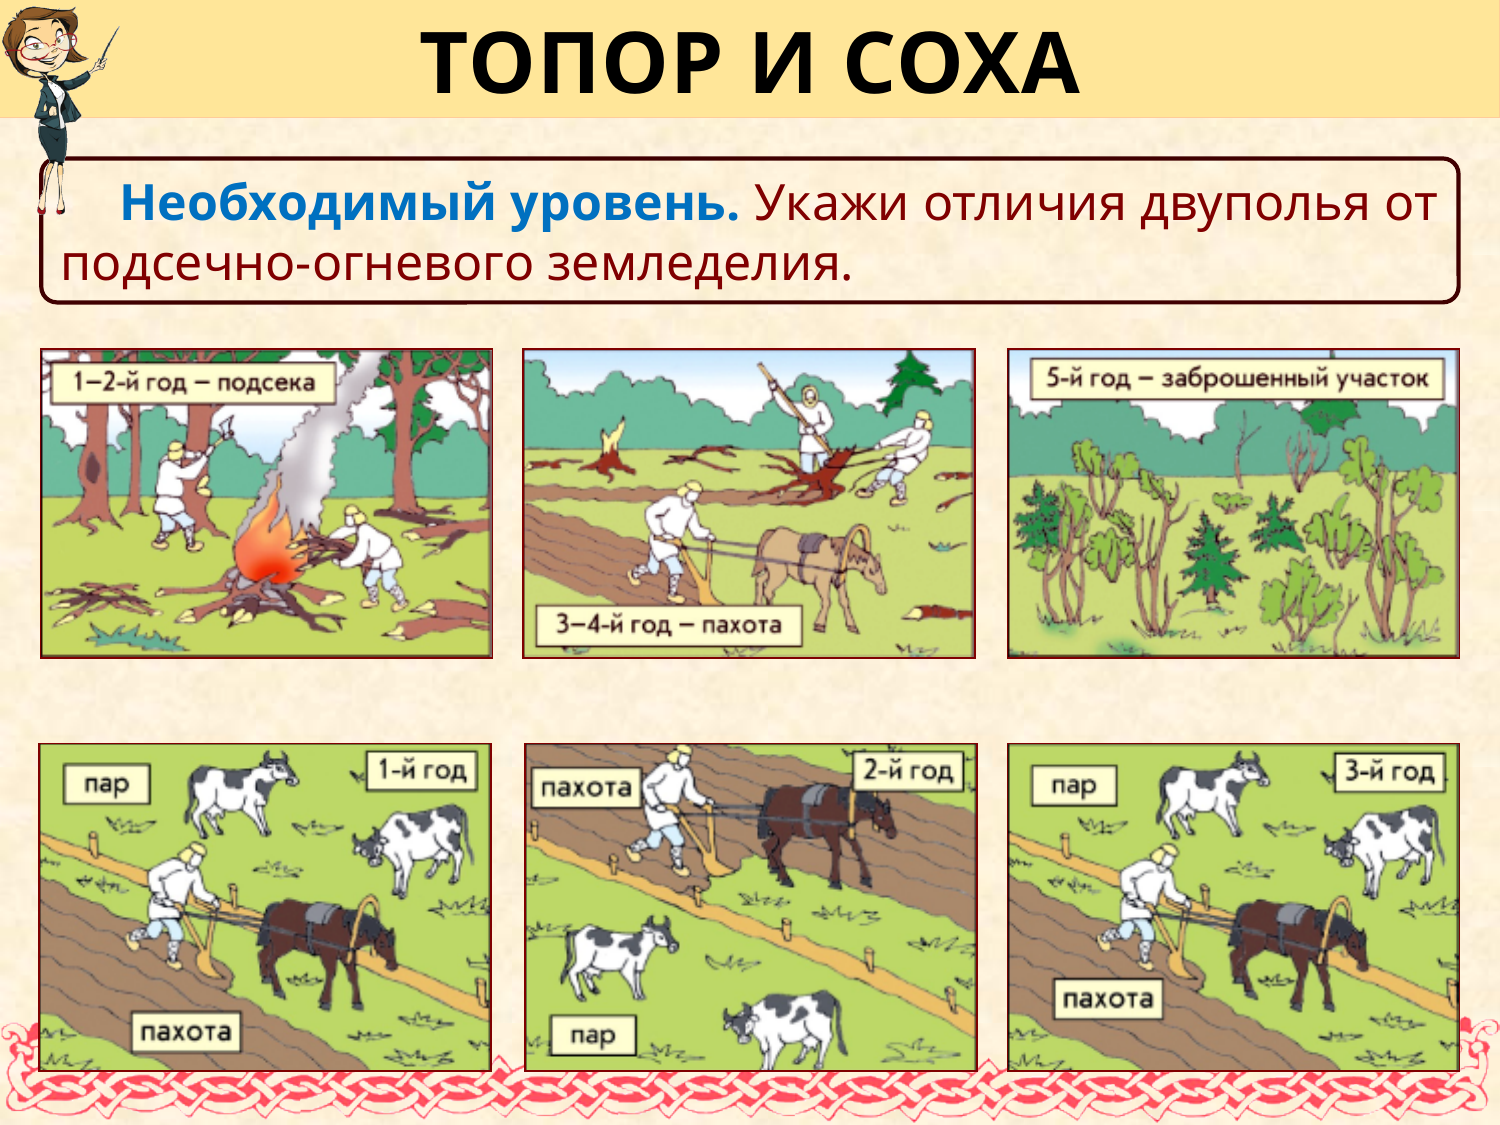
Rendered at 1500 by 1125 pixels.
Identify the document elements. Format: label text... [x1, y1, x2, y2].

text_box Необходимый уровень. Укажи отличия двуполья от подсечно-огневого земледелия. [41, 158, 1459, 303]
title ТОПОР И СОХА [124, 0, 1459, 119]
picture [0, 0, 1500, 1125]
